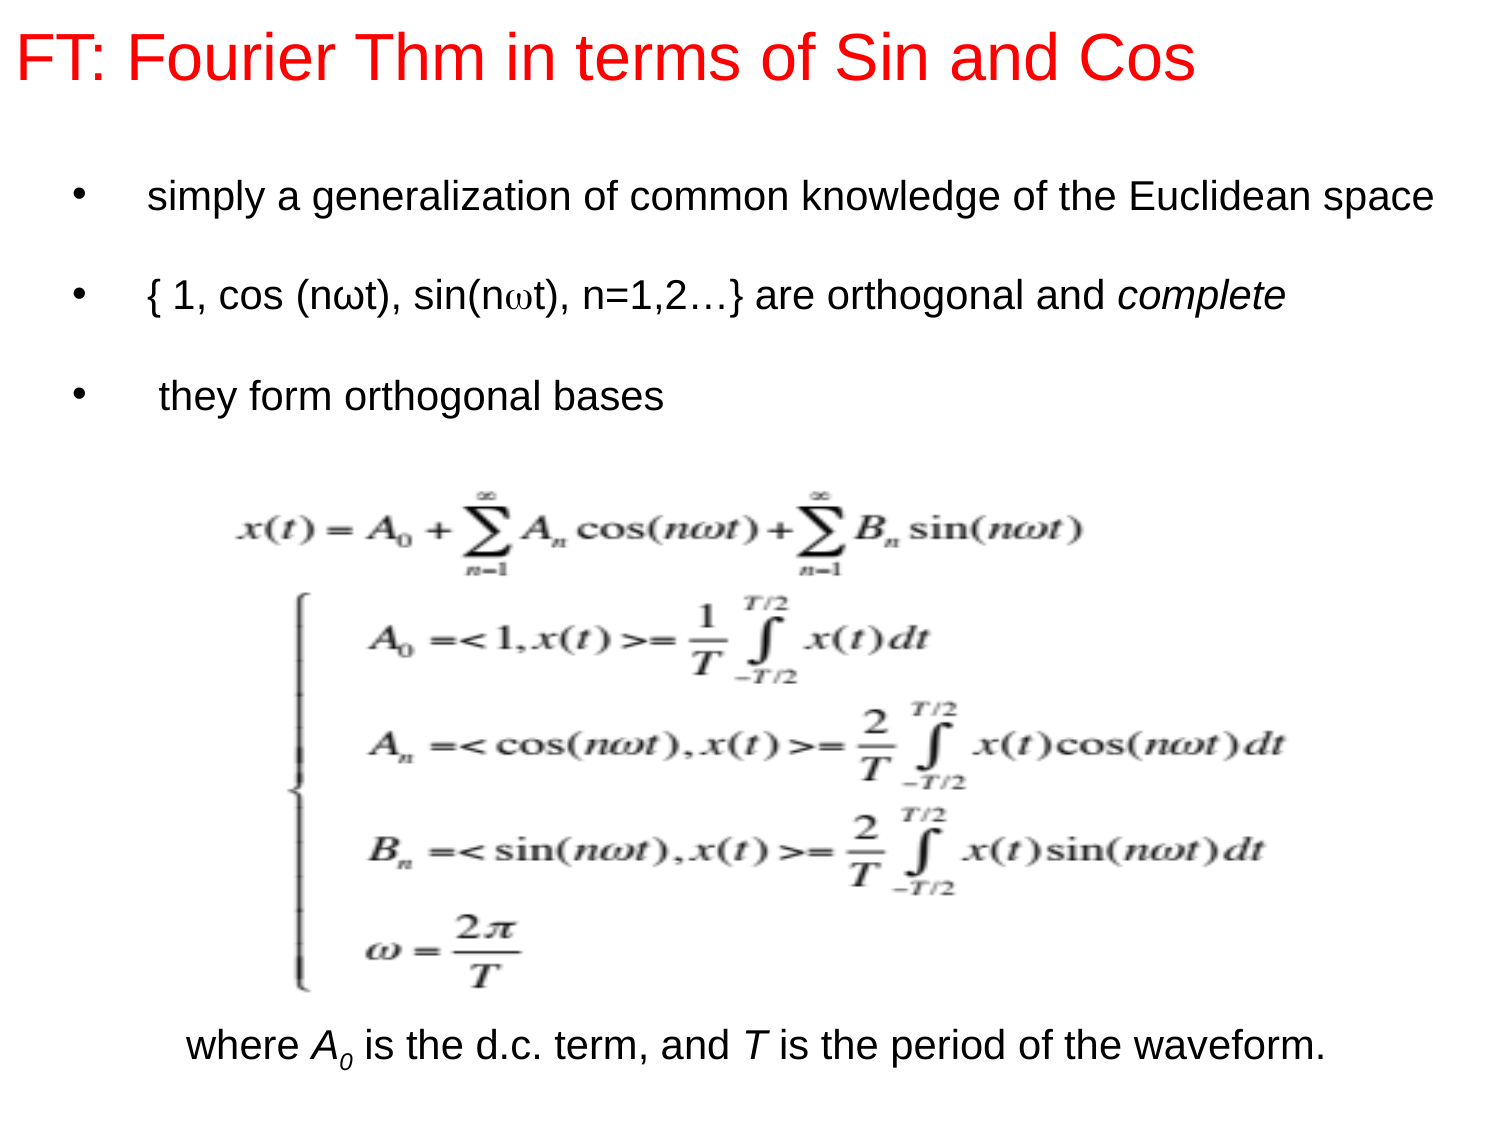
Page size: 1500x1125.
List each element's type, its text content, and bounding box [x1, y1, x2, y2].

text_box where A0 is the d.c. term, and T is the period of the waveform. [171, 1015, 1500, 1125]
text_box simply a generalization of common knowledge of the Euclidean space { 1, cos (nωt), sin(nwt), n=1,2…} are orthogonal and complete they form orthogonal bases [57, 160, 1451, 426]
title FT: Fourier Thm in terms of Sin and Cos [0, 0, 1351, 148]
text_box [229, 479, 1294, 993]
